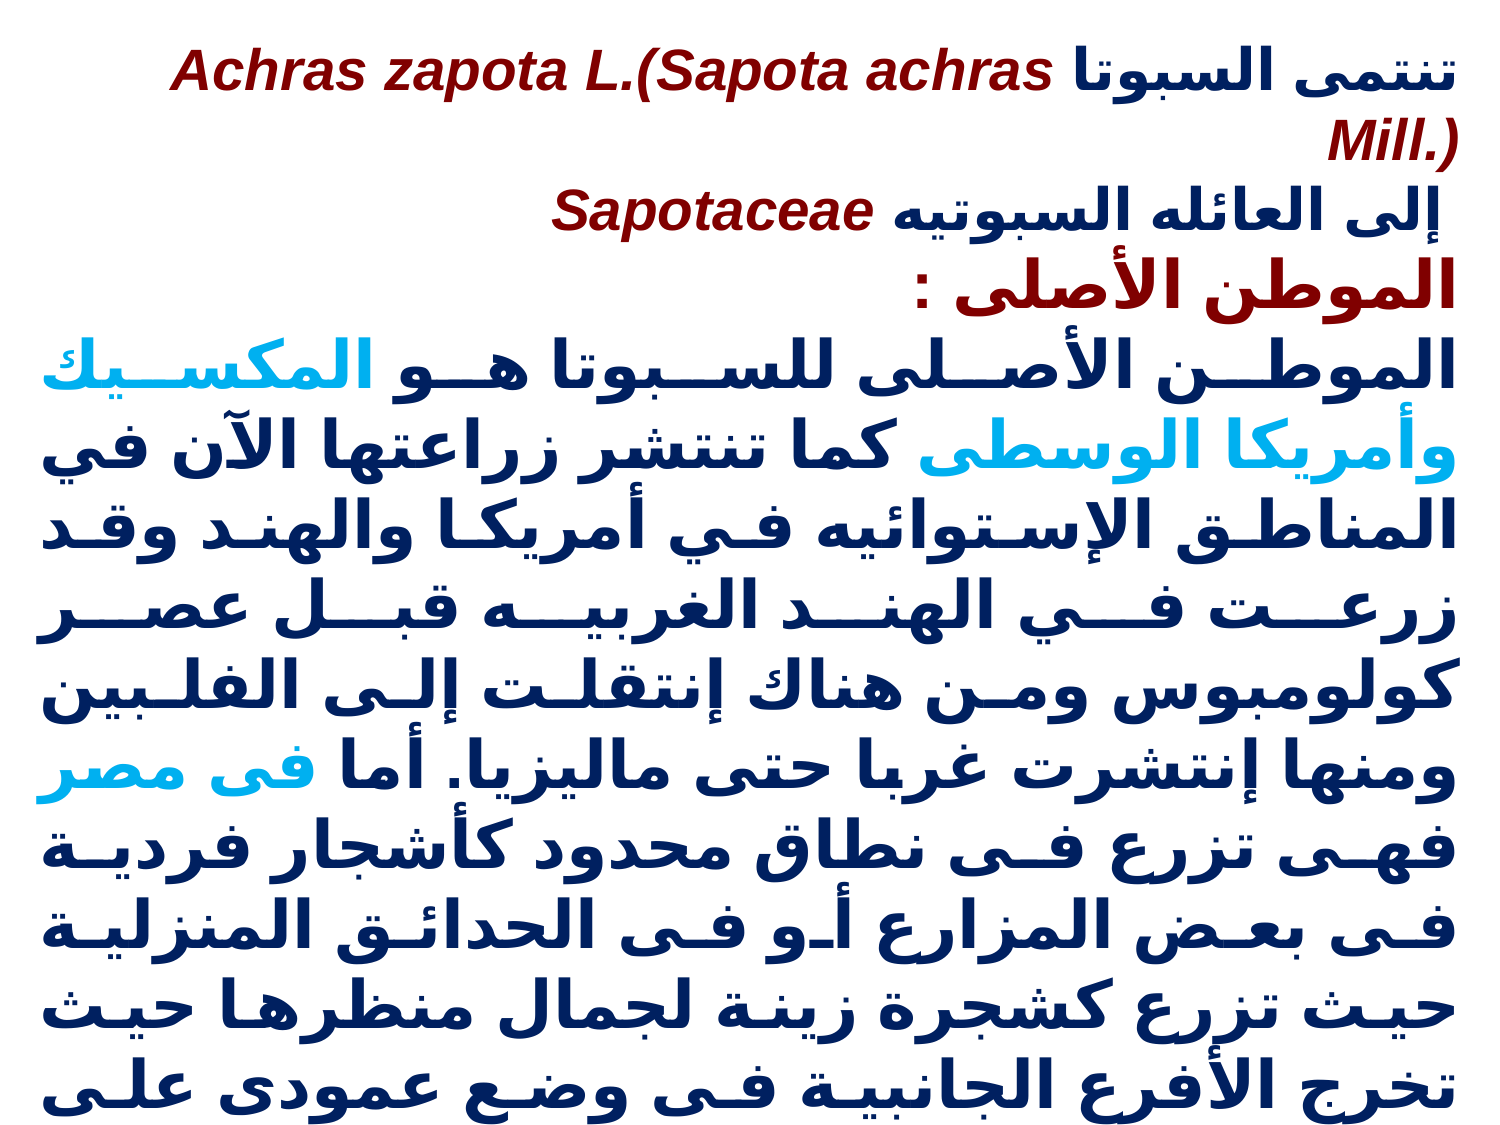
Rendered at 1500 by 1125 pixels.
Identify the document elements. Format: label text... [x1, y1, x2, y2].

text_box تنتمى السبوتا Achras zapota L.(Sapota achras Mill.) إلى العائله السبوتيه Sapotaceae الموطن الأصلى : الموطن الأصلى للسبوتا هو المكسيك وأمريكا الوسطى كما تنتشر زراعتها الآن في المناطق الإستوائيه في أمريكا والهند وقد زرعت في الهند الغربيه قبل عصر كولومبوس ومن هناك إنتقلت إلى الفلبين ومنها إنتشرت غربا حتى ماليزيا. أما فى مصر فهى تزرع فى نطاق محدود كأشجار فردية فى بعض المزارع أو فى الحدائق المنزلية حيث تزرع كشجرة زينة لجمال منظرها حيث تخرج الأفرع الجانبية فى وضع عمودى على الساق الرئيسى ، وعموما تكثر زراعتها فى الوجه القبلى حتى أسوان حيث تجود فى مثل هذه المناطق . [24, 24, 1475, 1125]
